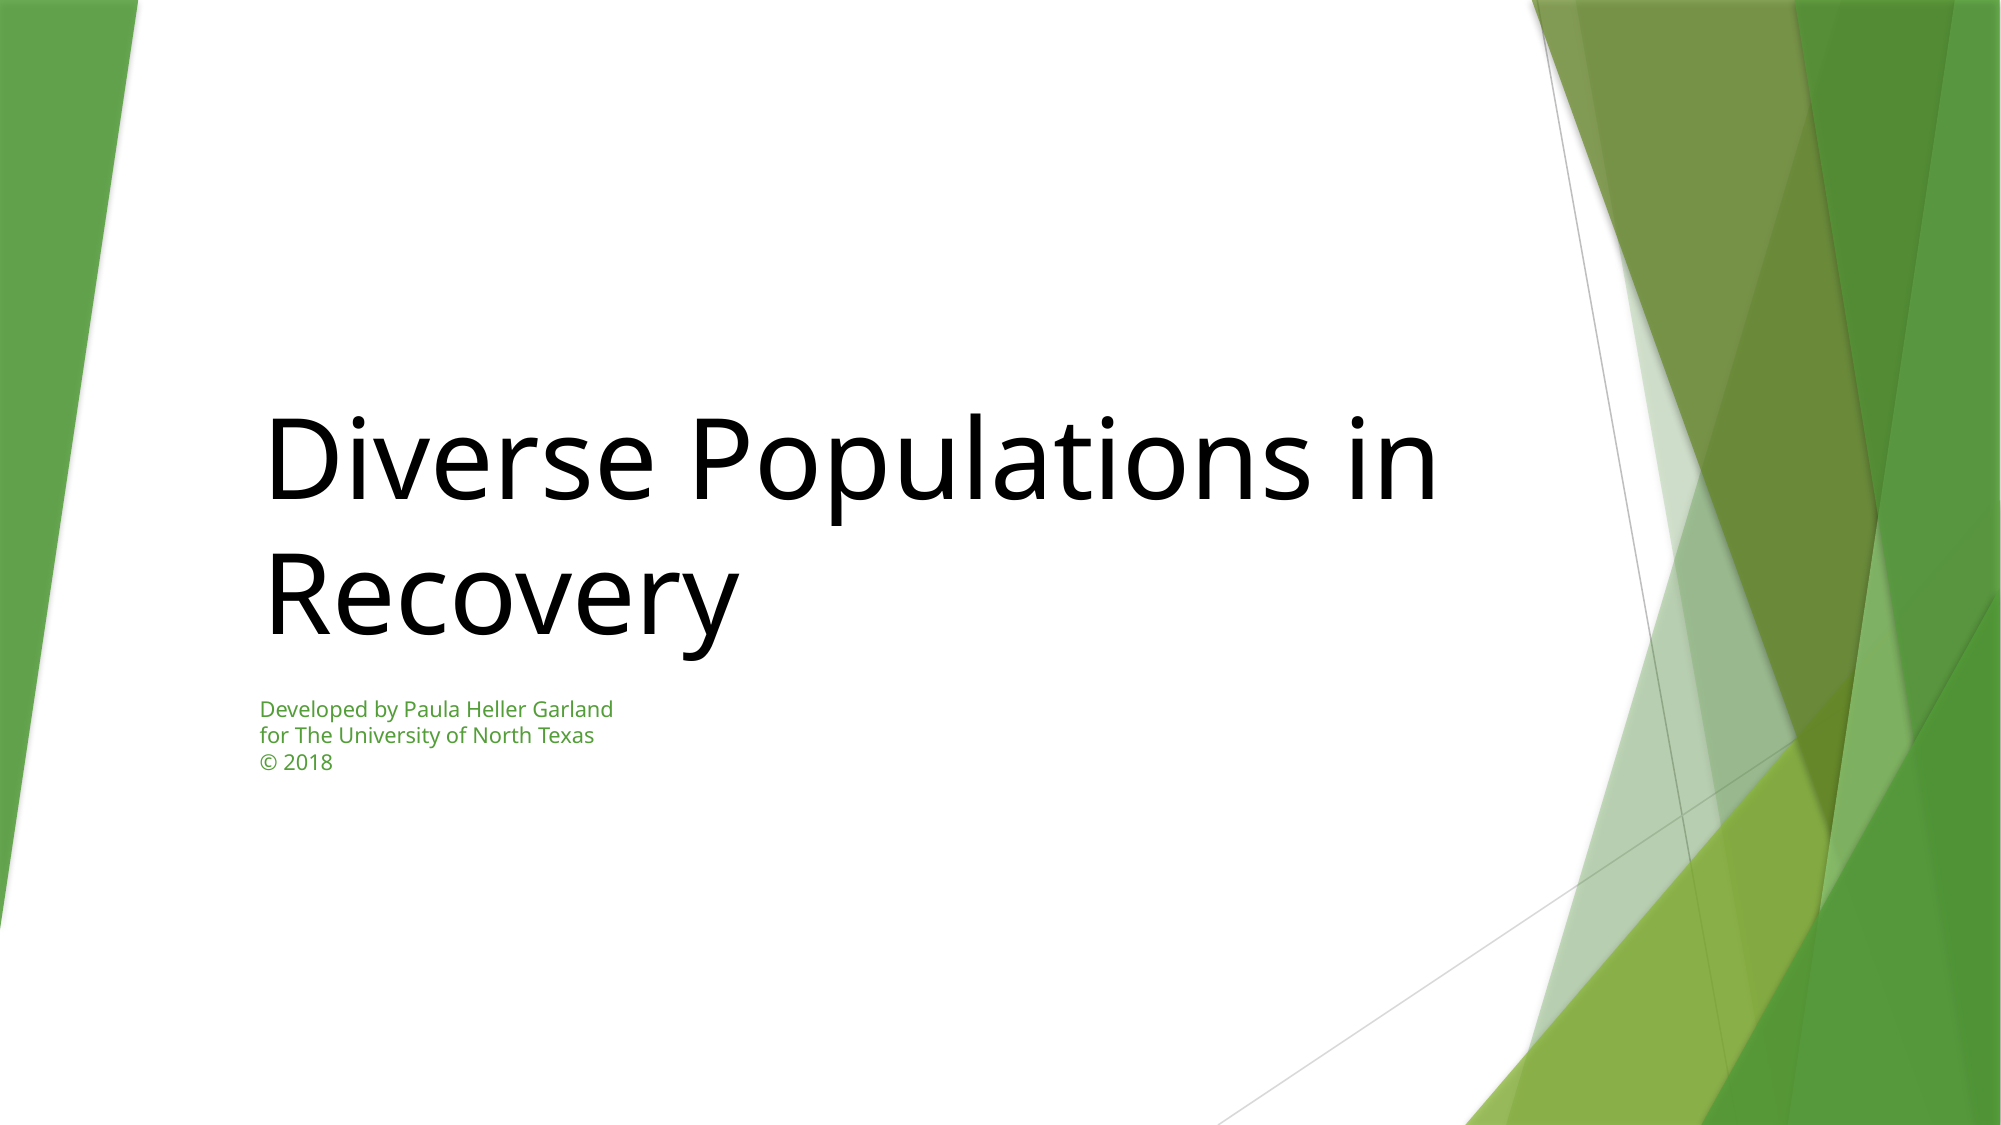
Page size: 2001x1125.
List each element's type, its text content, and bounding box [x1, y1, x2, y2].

subtitle Developed by Paula Heller Garland for The University of North Texas © 2018 [244, 661, 1519, 842]
title Diverse Populations in Recovery [247, 394, 1522, 665]
